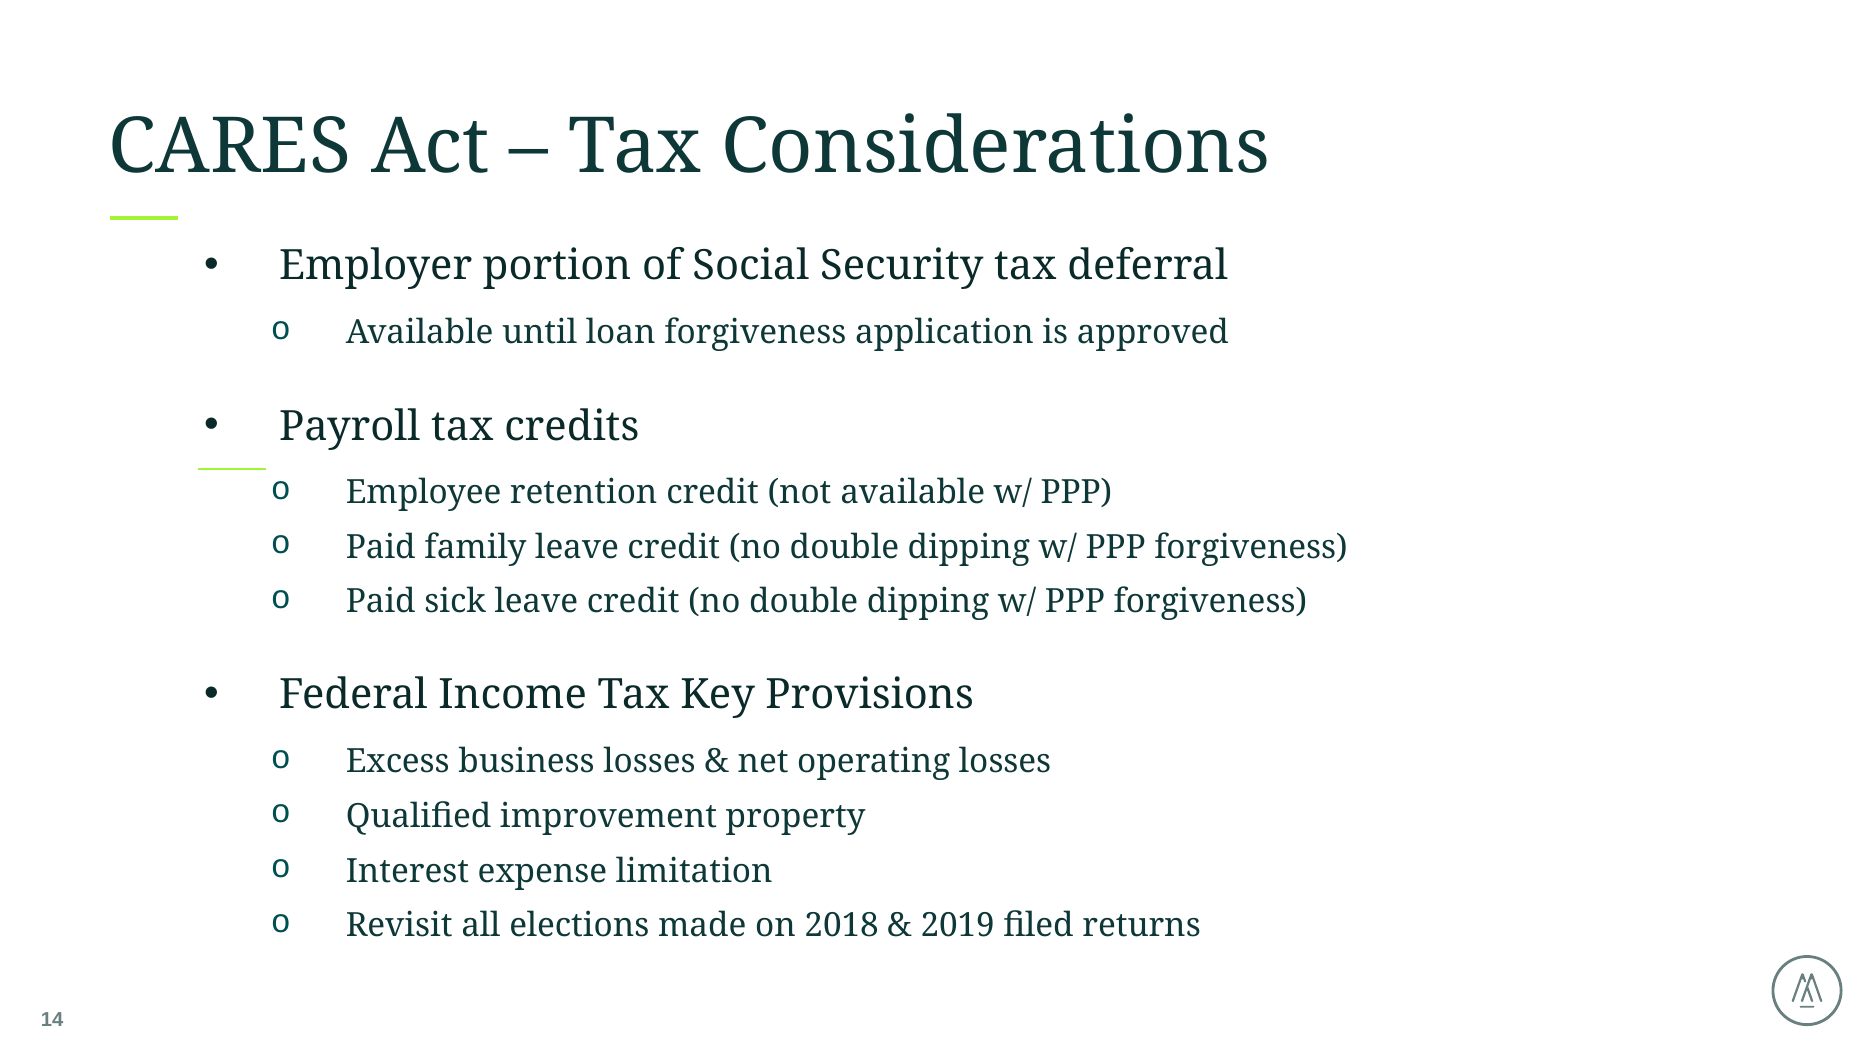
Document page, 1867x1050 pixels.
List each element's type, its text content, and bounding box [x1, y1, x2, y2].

title CARES Act – Tax Considerations [108, 74, 1759, 188]
list Employer portion of Social Security tax deferral Available until loan forgiveness application is approved Payroll tax credits Employee retention credit (not available w/ PPP) Paid family leave credit (no double dipping w/ PPP forgiveness) Paid sick leave credit (no double dipping w/ PPP forgiveness) Federal Income Tax Key Provisions Excess business losses & net operating losses Qualified improvement property Interest expense limitation Revisit all elections made on 2018 & 2019 filed returns [204, 238, 1663, 960]
slide_number 14 [0, 987, 64, 1050]
